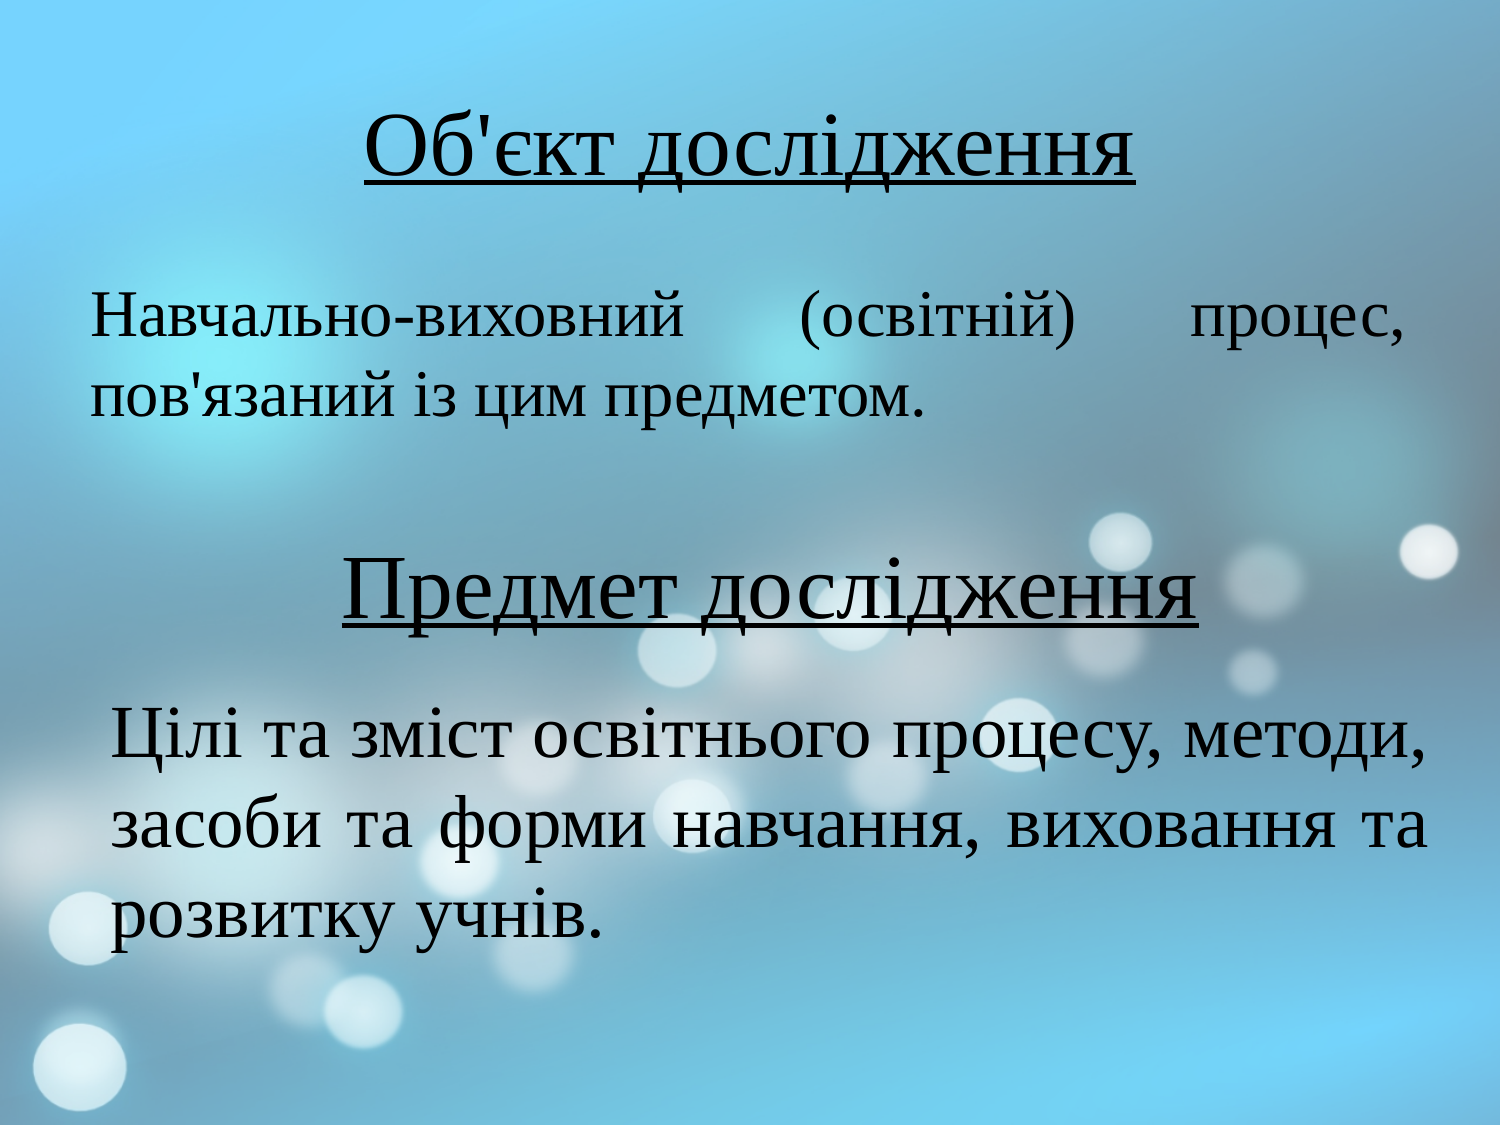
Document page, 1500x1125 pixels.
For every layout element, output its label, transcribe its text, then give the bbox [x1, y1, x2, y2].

text_box Предмет дослідження [95, 487, 1446, 675]
title Об'єкт дослідження [75, 45, 1425, 233]
text_box Цілі та зміст освітнього процесу, методи, засоби та форми навчання, виховання та розвитку учнів. [95, 675, 1446, 1083]
list Навчально-виховний (освітній) процес, пов'язаний із цим предметом. [75, 262, 1424, 528]
